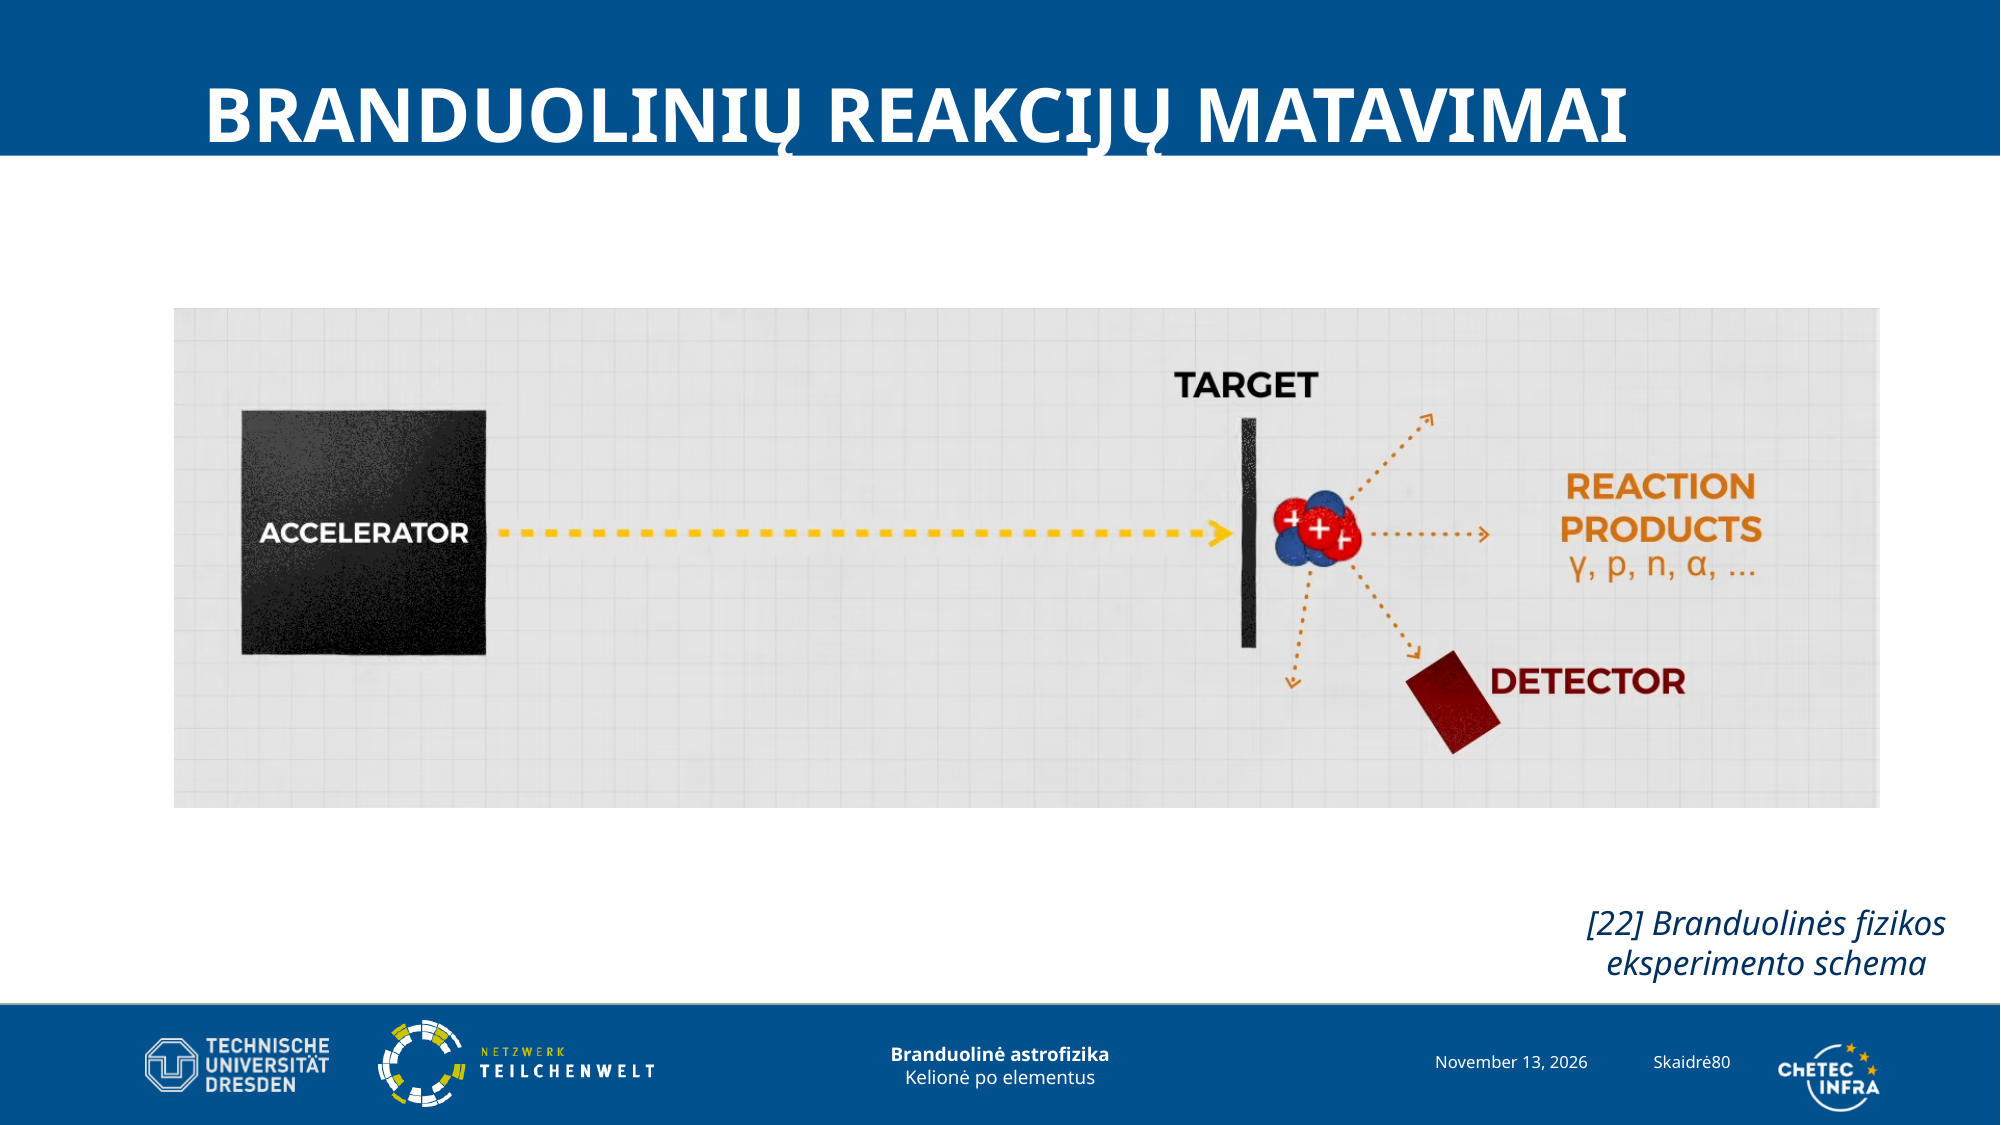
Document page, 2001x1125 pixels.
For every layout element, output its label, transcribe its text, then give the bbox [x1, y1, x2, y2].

picture [378, 1020, 654, 1107]
picture [174, 308, 1880, 808]
title Branduolinių reakcijų matavimai [203, 56, 1880, 169]
picture [1778, 1033, 1880, 1121]
text_box [22] Branduolinės fizikos eksperimento schema [1540, 894, 1994, 990]
